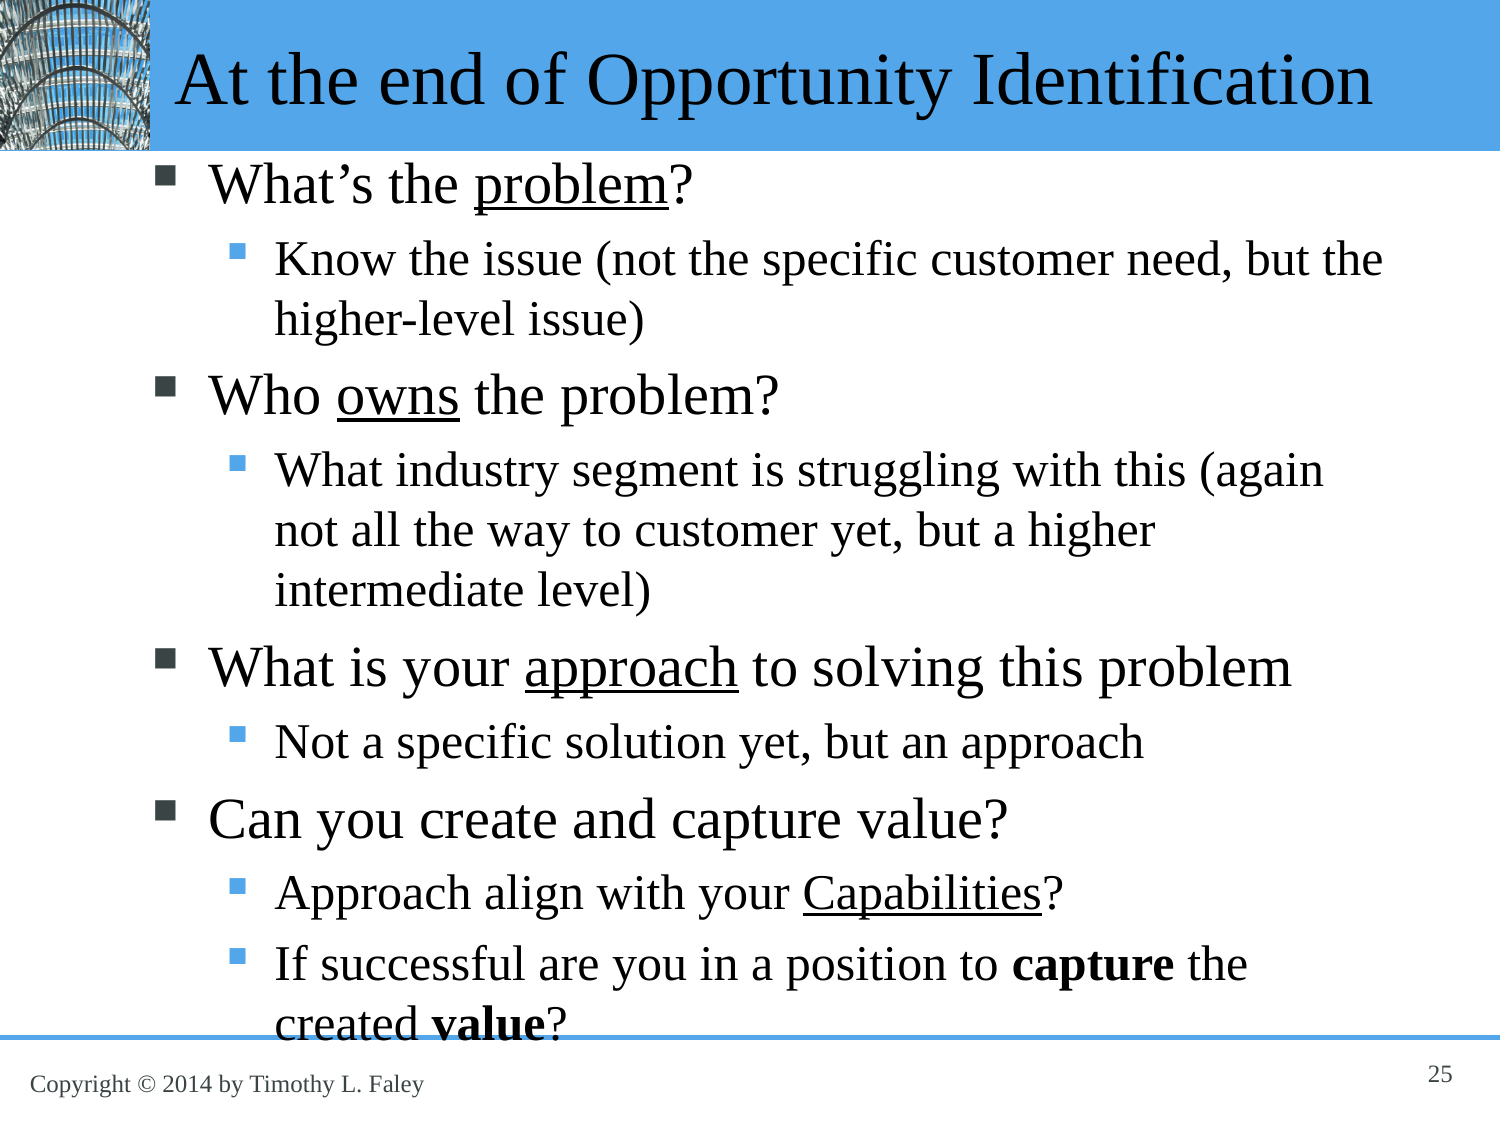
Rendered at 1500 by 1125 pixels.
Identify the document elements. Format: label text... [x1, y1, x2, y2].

list What’s the problem? Know the issue (not the specific customer need, but the higher-level issue) Who owns the problem? What industry segment is struggling with this (again not all the way to customer yet, but a higher intermediate level) What is your approach to solving this problem Not a specific solution yet, but an approach Can you create and capture value? Approach align with your Capabilities? If successful are you in a position to capture the created value? [137, 137, 1413, 938]
title At the end of Opportunity Identification [158, 12, 1438, 128]
slide_number 25 [1155, 1050, 1468, 1125]
picture [0, 0, 150, 150]
